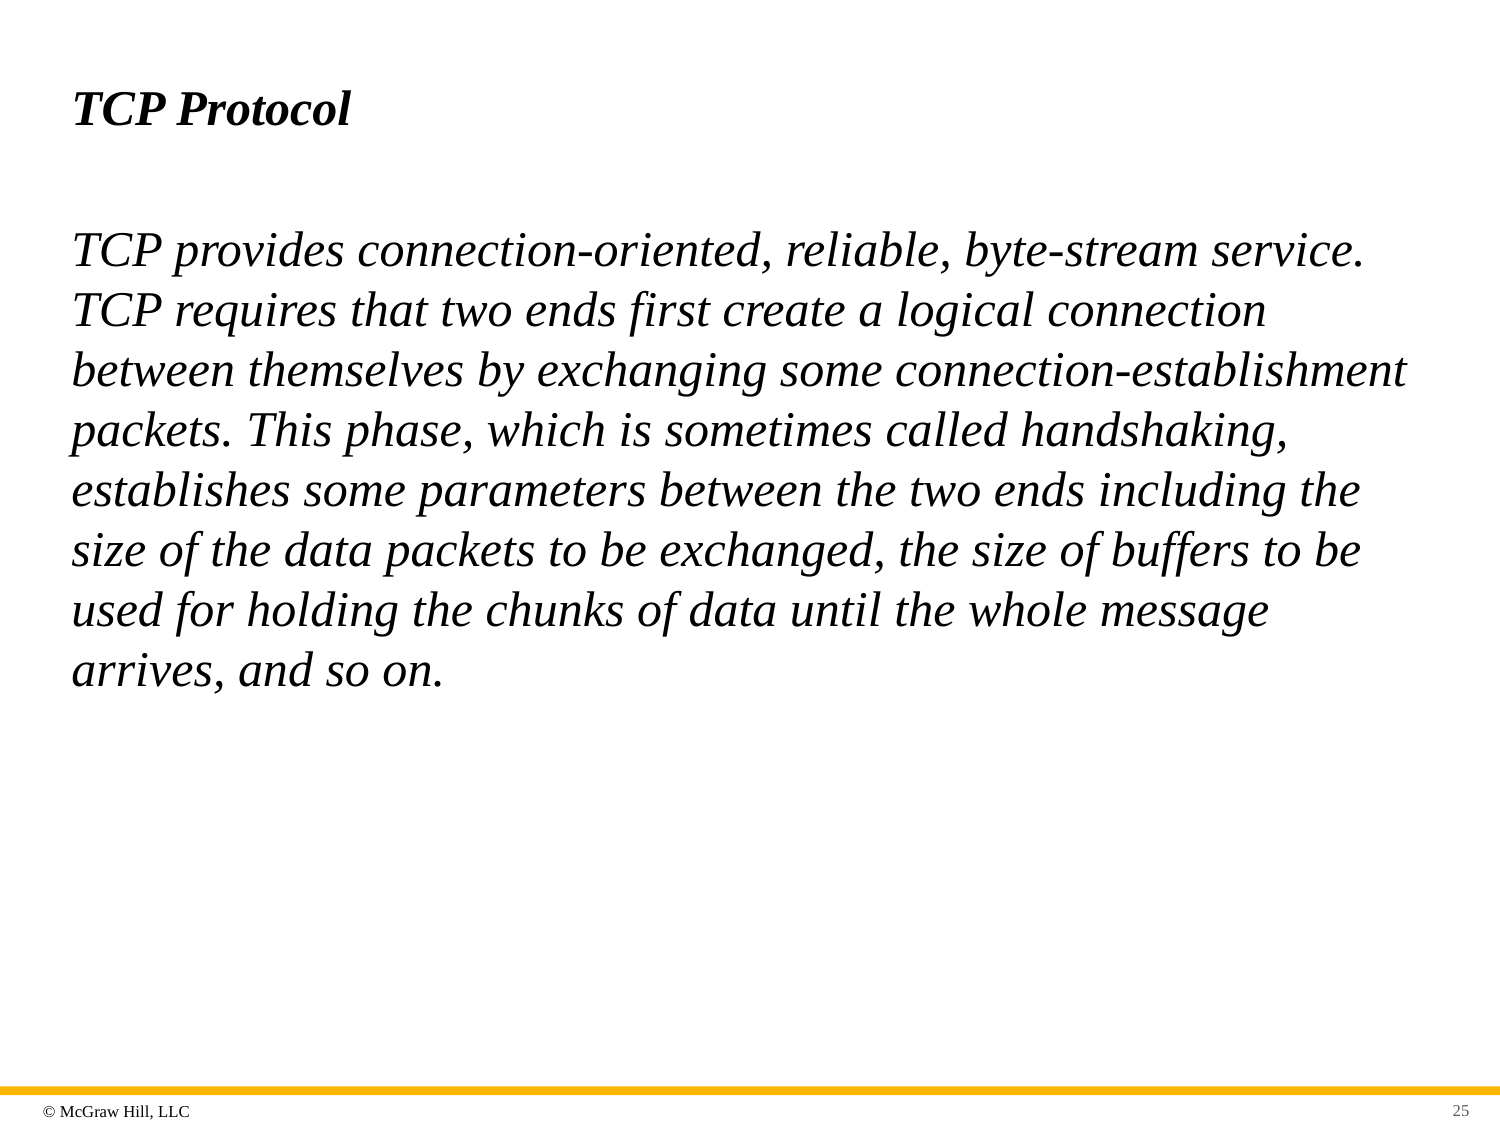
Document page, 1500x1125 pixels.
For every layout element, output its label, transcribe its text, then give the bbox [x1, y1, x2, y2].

slide_number 25 [1418, 1096, 1477, 1123]
list TCP provides connection-oriented, reliable, byte-stream service. TCP requires that two ends first create a logical connection between themselves by exchanging some connection-establishment packets. This phase, which is sometimes called handshaking, establishes some parameters between the two ends including the size of the data packets to be exchanged, the size of buffers to be used for holding the chunks of data until the whole message arrives, and so on. [56, 209, 1444, 1026]
title TCP Protocol [56, 50, 1444, 162]
